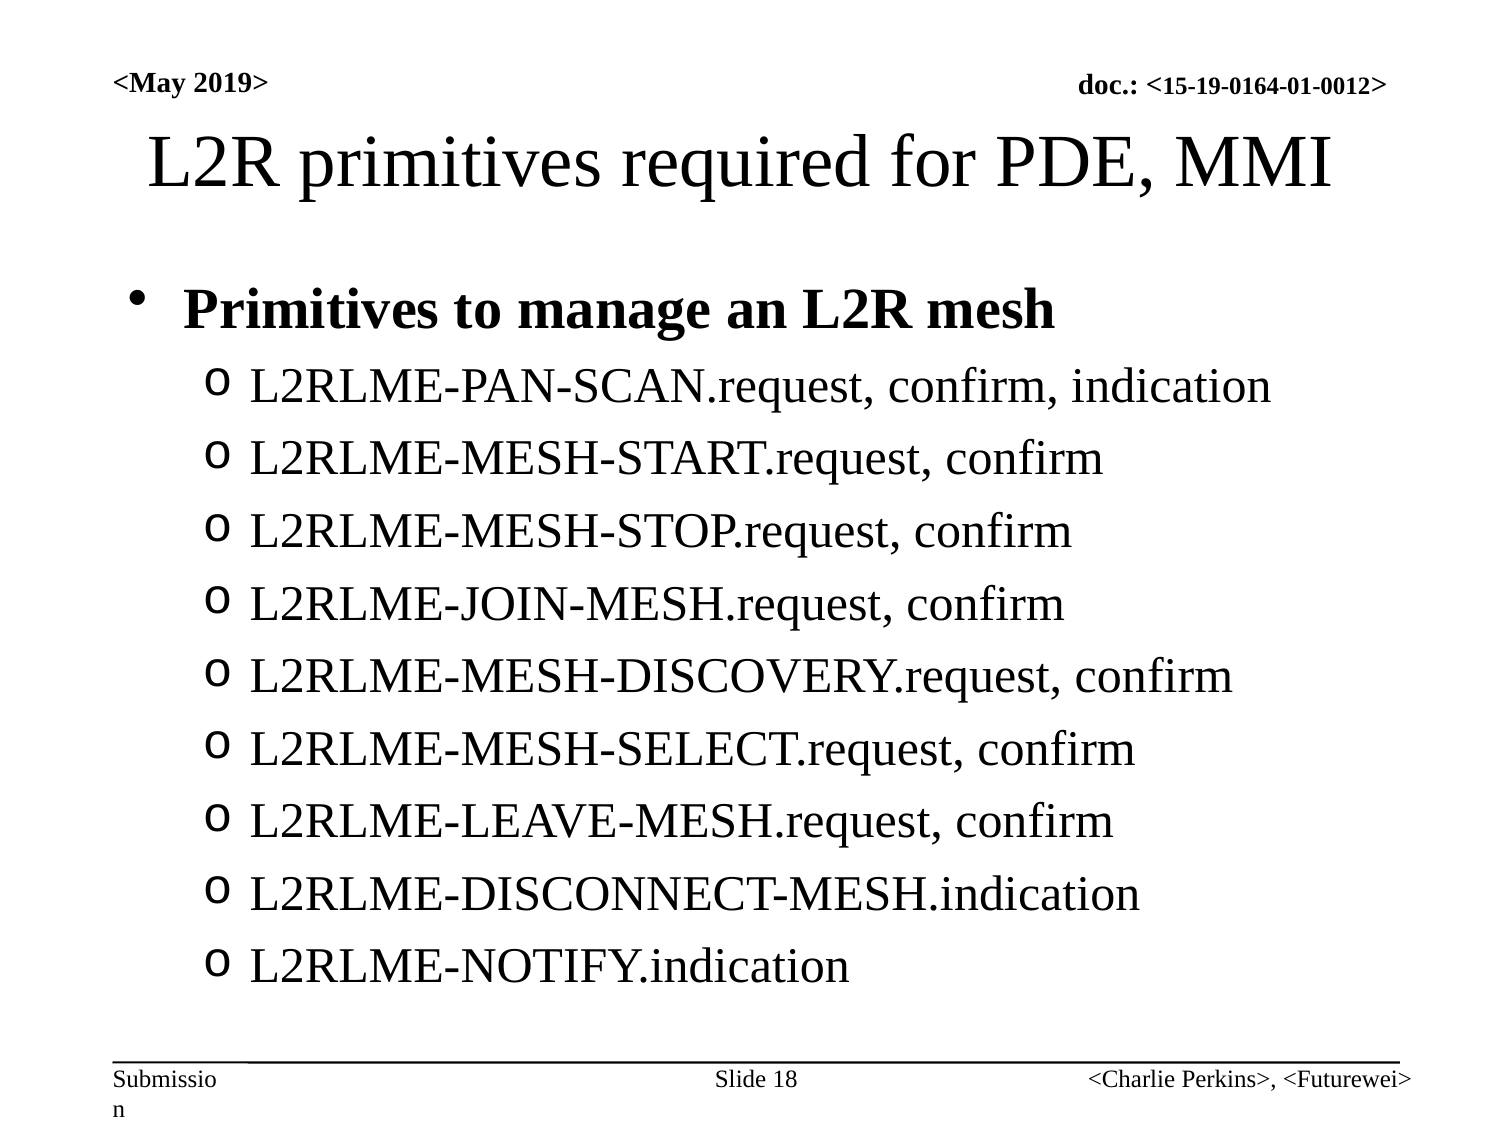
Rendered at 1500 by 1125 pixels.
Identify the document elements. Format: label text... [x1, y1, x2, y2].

list Primitives to manage an L2R mesh L2RLME-PAN-SCAN.request, confirm, indication L2RLME-MESH-START.request, confirm L2RLME-MESH-STOP.request, confirm L2RLME-JOIN-MESH.request, confirm L2RLME-MESH-DISCOVERY.request, confirm L2RLME-MESH-SELECT.request, confirm L2RLME-LEAVE-MESH.request, confirm L2RLME-DISCONNECT-MESH.indication L2RLME-NOTIFY.indication [112, 262, 1388, 1013]
footer <Charlie Perkins>, <Futurewei> [899, 1061, 1413, 1093]
title L2R primitives required for PDE, MMI [112, 112, 1388, 200]
slide_number Slide 18 [712, 1061, 800, 1093]
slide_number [112, 62, 376, 99]
